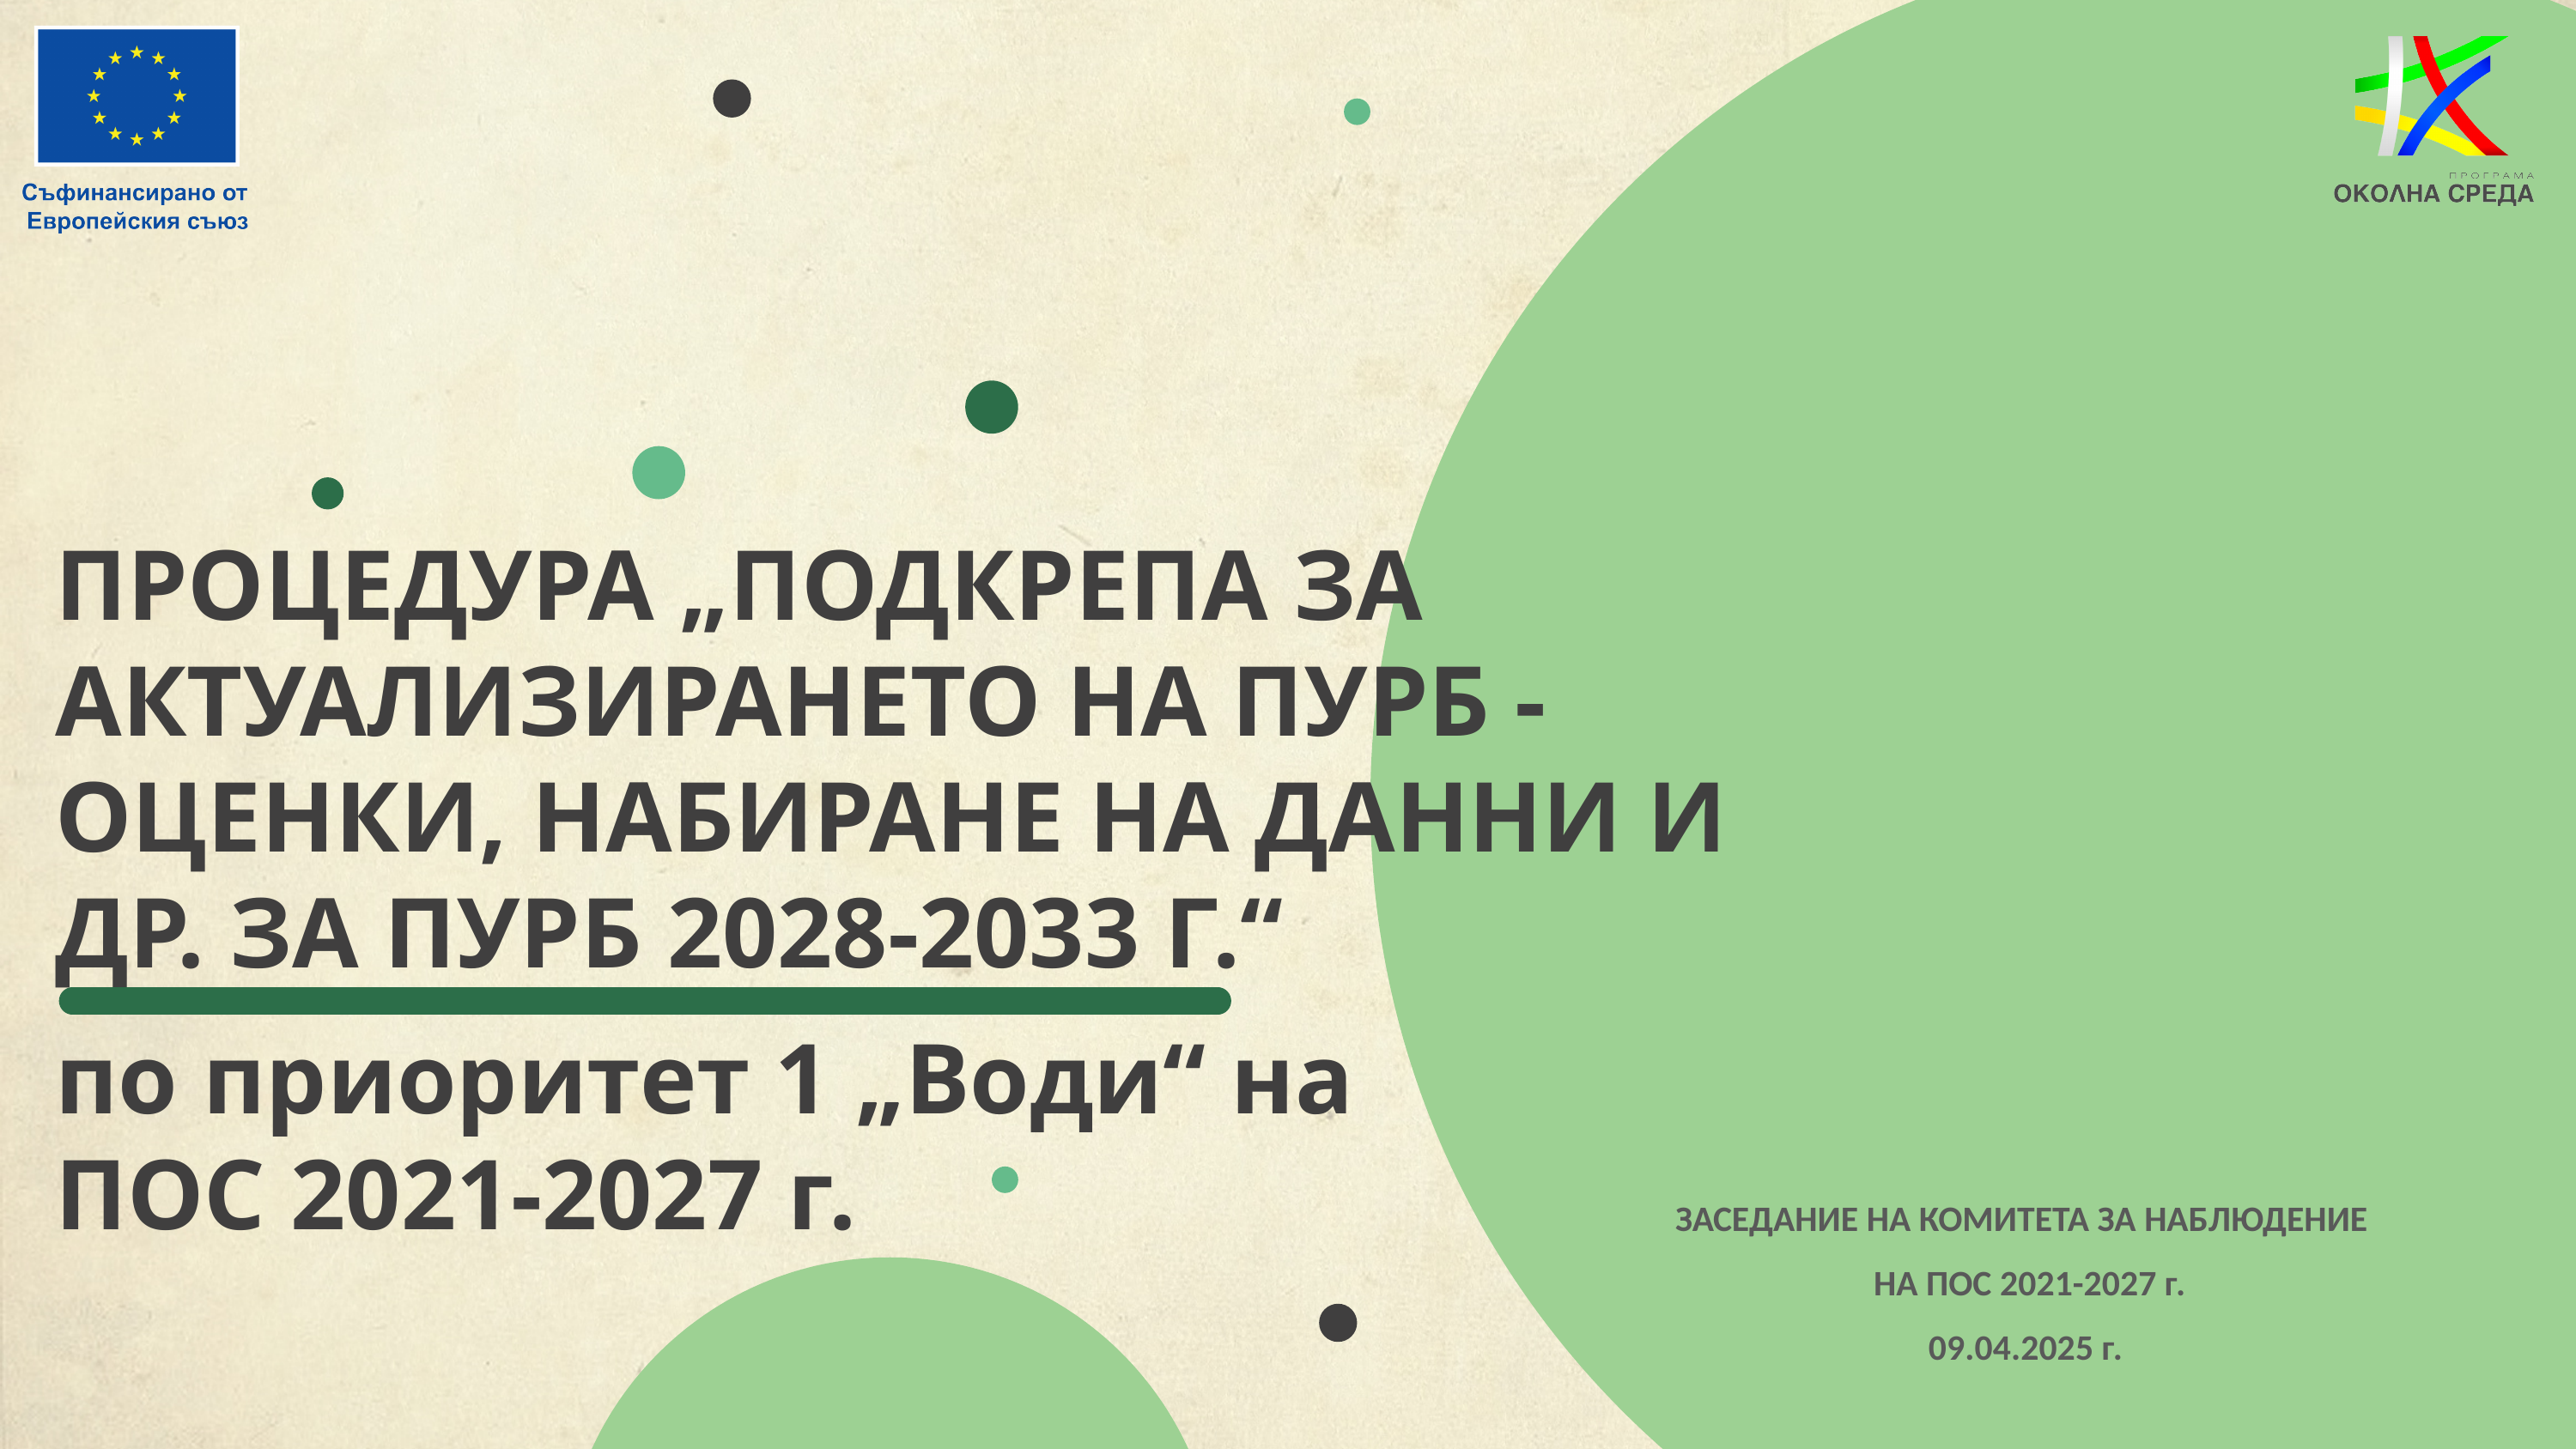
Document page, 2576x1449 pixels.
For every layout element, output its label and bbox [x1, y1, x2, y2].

text_box [1343, 98, 1371, 125]
text_box [632, 446, 686, 500]
picture [0, 0, 2576, 1449]
text_box [2301, 14, 2561, 221]
text_box [964, 380, 1018, 434]
text_box [713, 79, 751, 118]
text_box [991, 1166, 1019, 1194]
text_box [1318, 1303, 1358, 1343]
text_box [311, 476, 344, 510]
